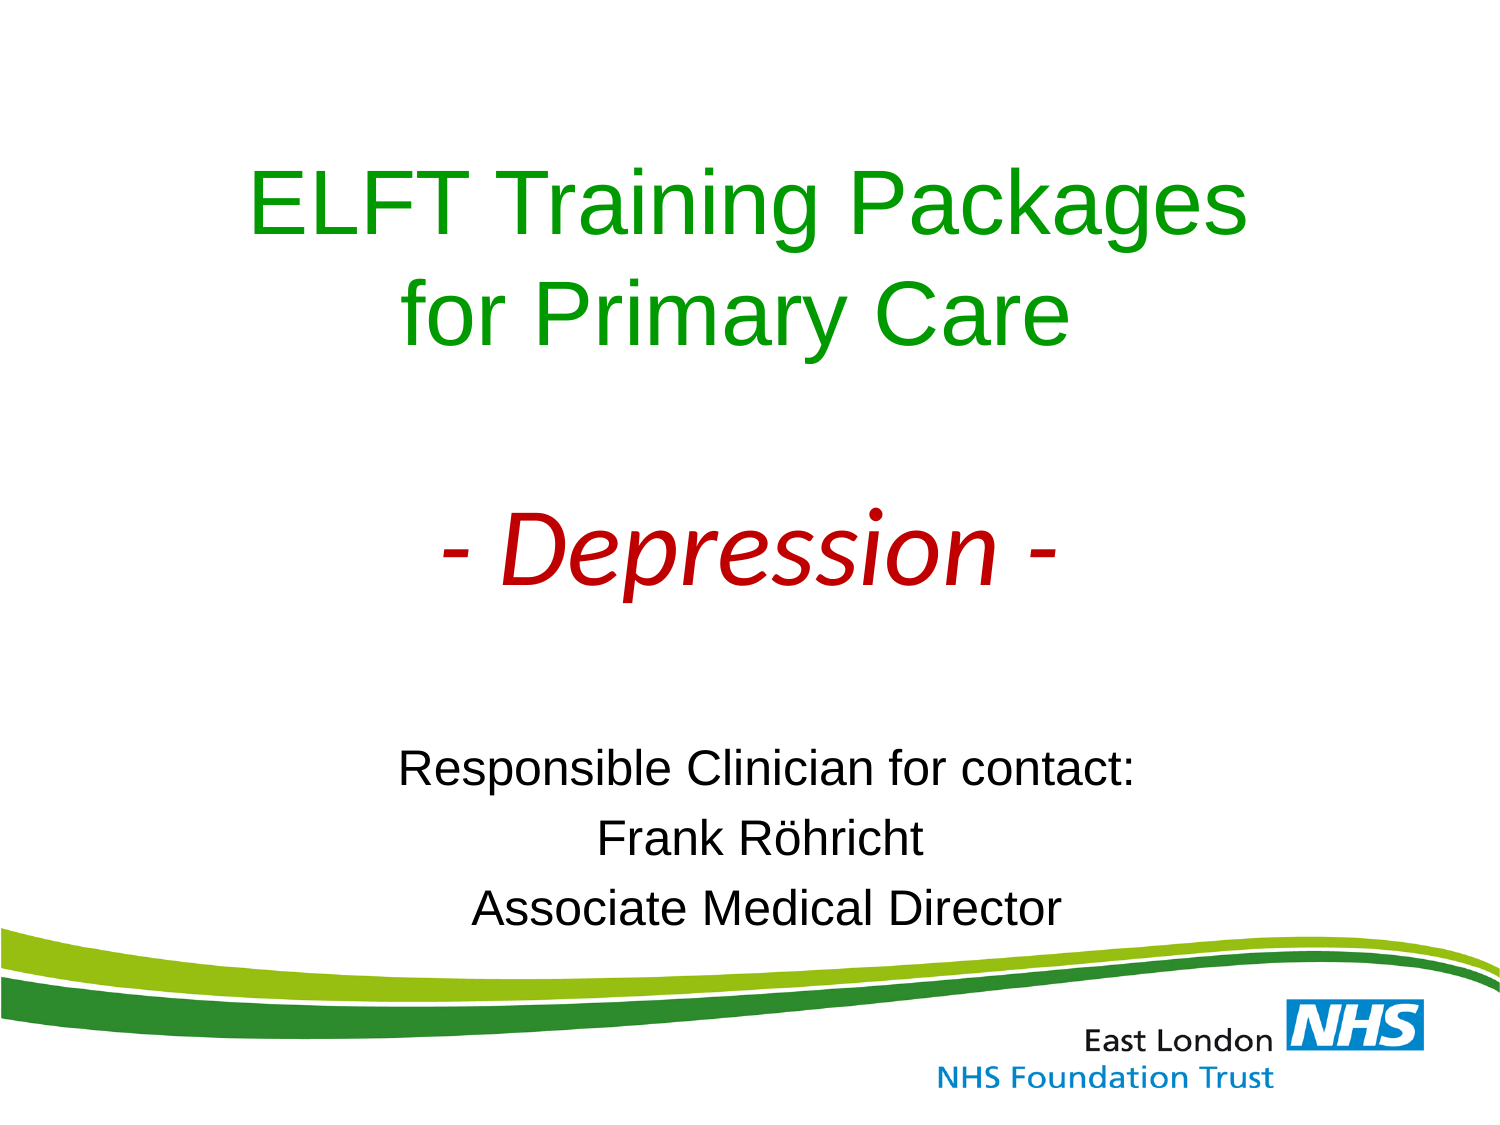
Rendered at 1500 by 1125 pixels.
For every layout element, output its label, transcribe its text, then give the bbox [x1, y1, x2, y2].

picture [1338, 1004, 1384, 1045]
picture [1093, 1074, 1102, 1088]
picture [1175, 1075, 1183, 1088]
picture [1380, 1004, 1418, 1046]
picture [1292, 1004, 1341, 1045]
picture [942, 1072, 952, 1088]
picture [1154, 1074, 1164, 1086]
picture [1073, 1075, 1081, 1088]
picture [966, 1078, 978, 1088]
title ELFT Training Packages for Primary Care - Depression - [111, 255, 1388, 497]
picture [0, 928, 1500, 1088]
subtitle Responsible Clinician for contact: Frank Röhricht Associate Medical Director [241, 727, 1293, 1016]
picture [1032, 1074, 1042, 1086]
